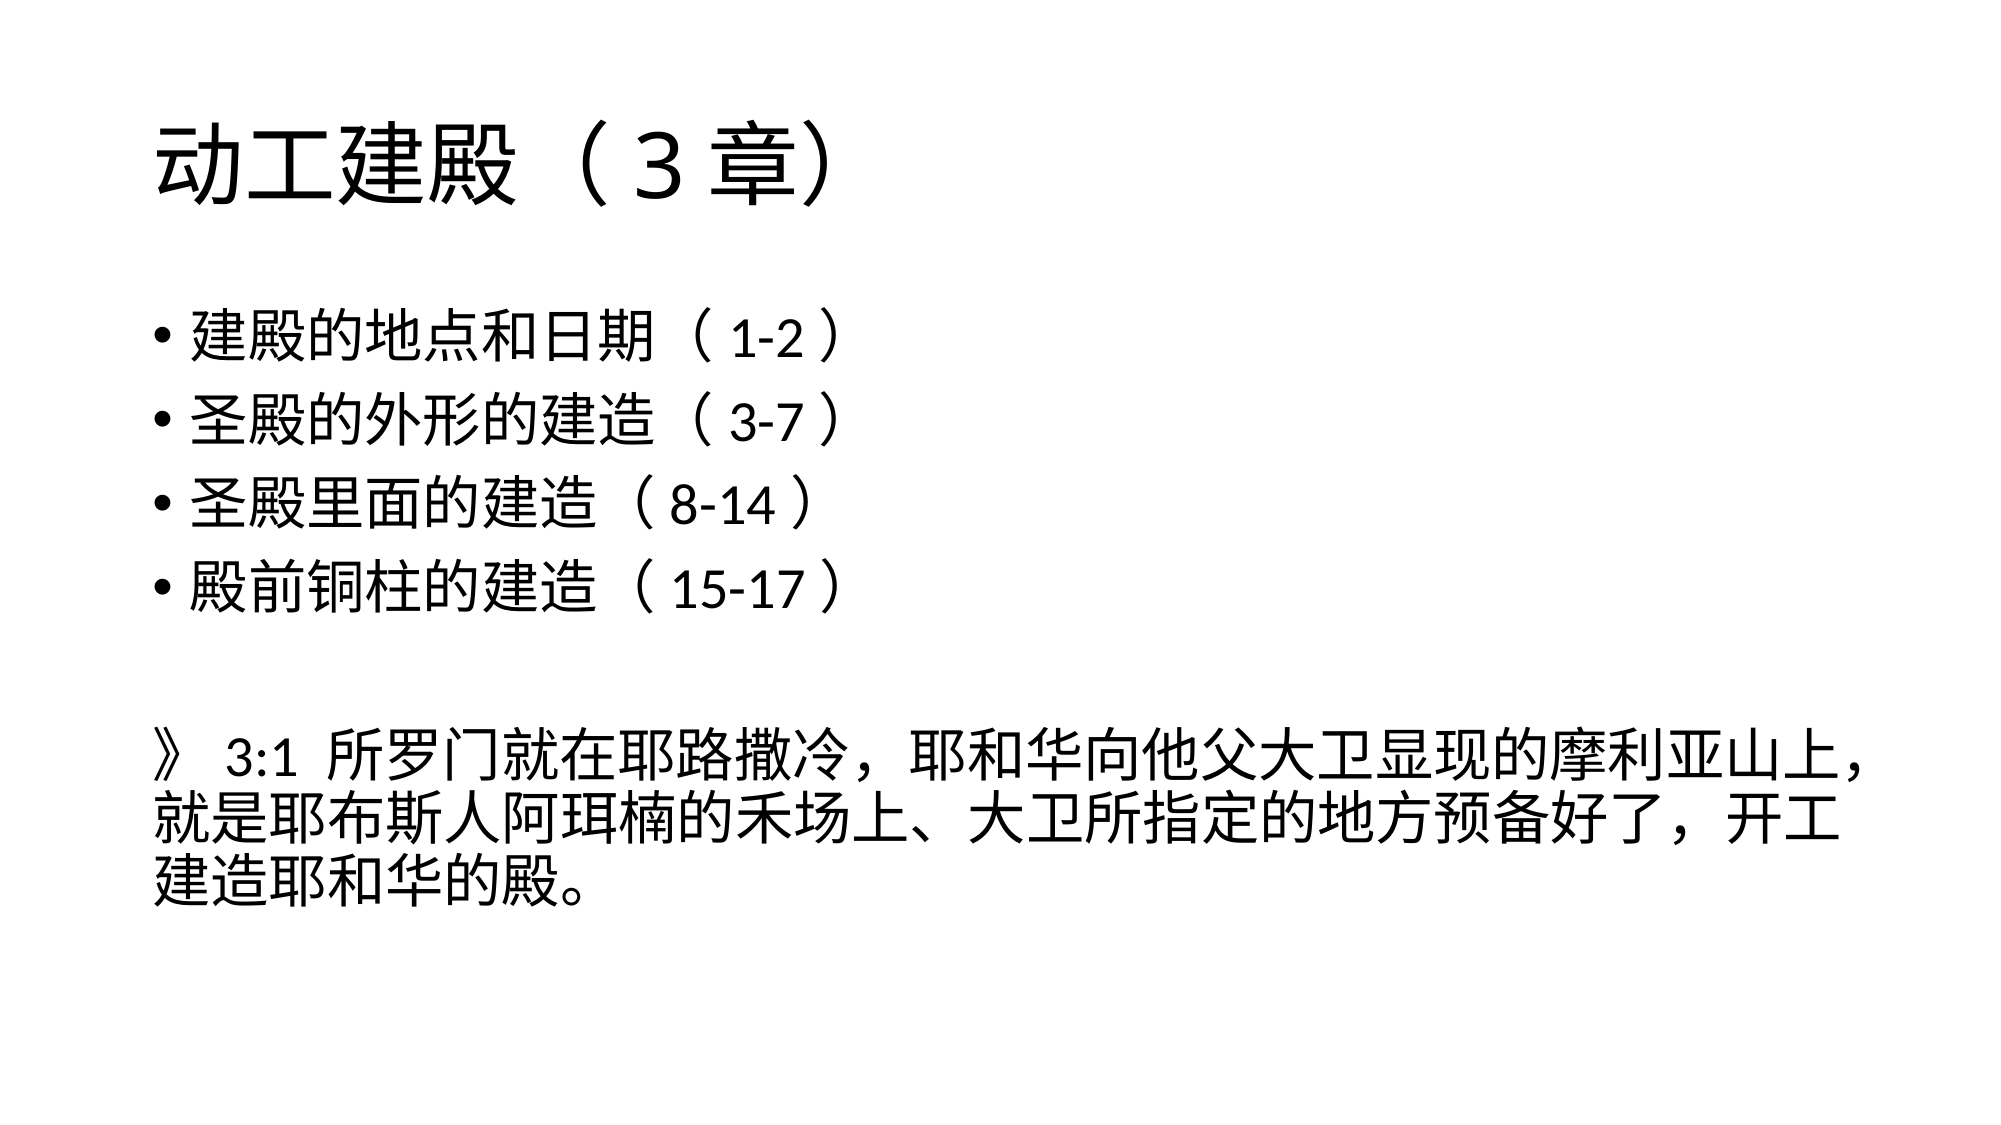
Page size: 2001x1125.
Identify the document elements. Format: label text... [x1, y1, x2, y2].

title 动工建殿（3章） [137, 59, 1863, 278]
list 建殿的地点和日期（1-2） 圣殿的外形的建造（3-7） 圣殿里面的建造（8-14） 殿前铜柱的建造（15-17） 》3:1 所罗门就在耶路撒冷，耶和华向他父大卫显现的摩利亚山上，就是耶布斯人阿珥楠的禾场上、大卫所指定的地方预备好了，开工建造耶和华的殿。 [137, 299, 1863, 1014]
